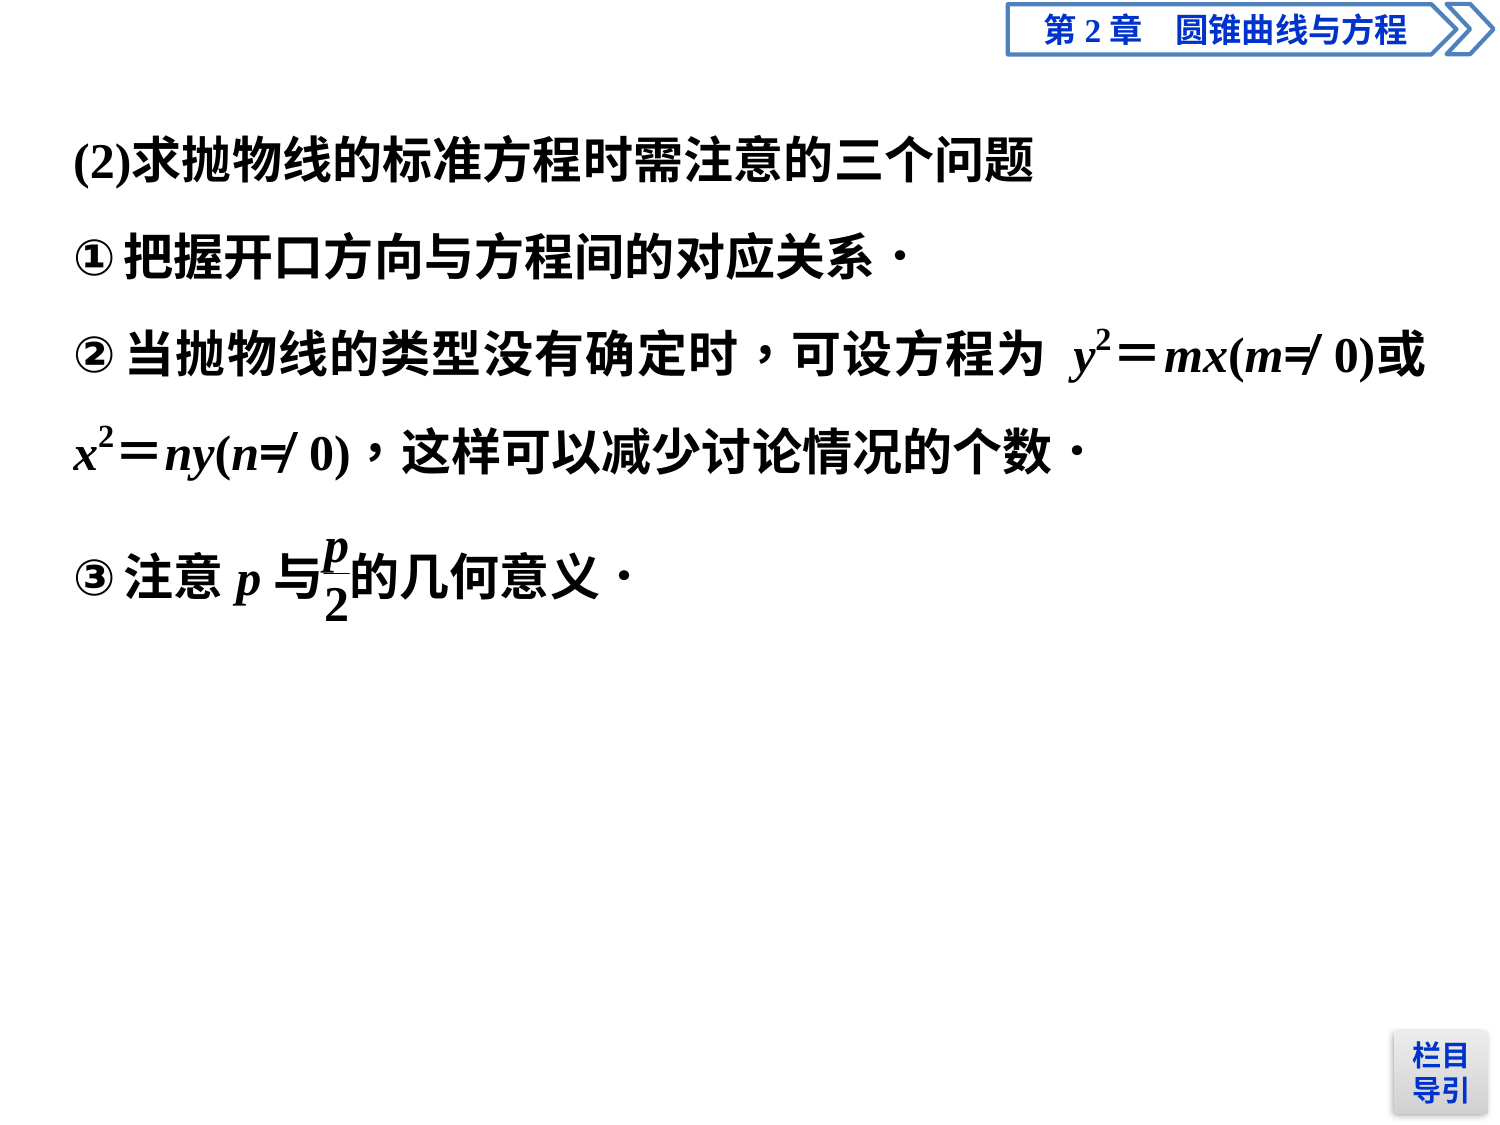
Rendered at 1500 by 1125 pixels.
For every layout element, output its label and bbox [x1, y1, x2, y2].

text_box [72, 127, 1427, 667]
